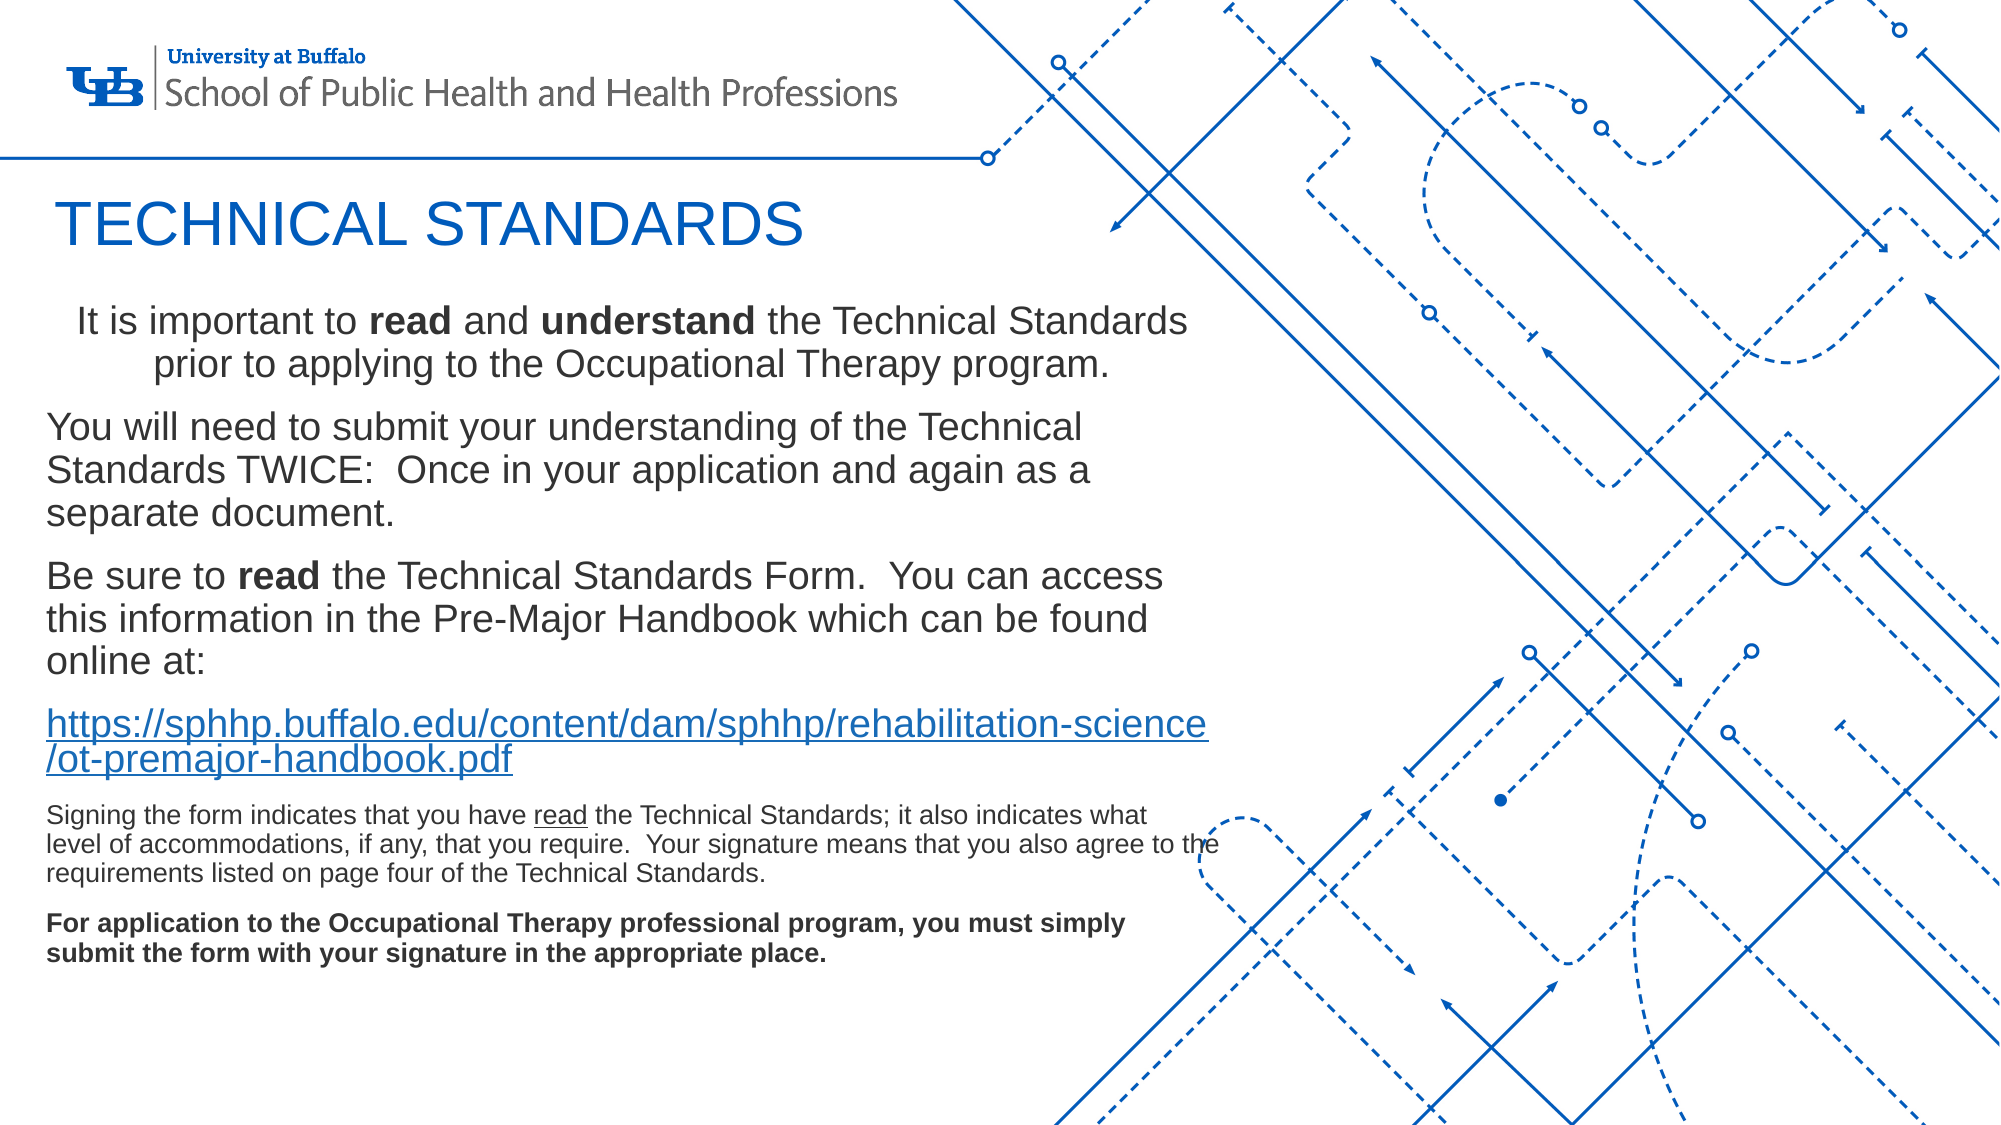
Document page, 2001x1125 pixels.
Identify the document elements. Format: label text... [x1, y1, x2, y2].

title TECHNICAL STANDARDS [55, 179, 1144, 266]
subtitle It is important to read and understand the Technical Standards prior to applying to the Occupational Therapy program. You will need to submit your understanding of the Technical Standards TWICE: Once in your application and again as a separate document. Be sure to read the Technical Standards Form. You can access this information in the Pre-Major Handbook which can be found online at: https://sphhp.buffalo.edu/content/dam/sphhp/rehabilitation-science/ot-premajor-handbook.pdf Signing the form indicates that you have read the Technical Standards; it also indicates what level of accommodations, if any, that you require. Your signature means that you also agree to the requirements listed on page four of the Technical Standards. For application to the Occupational Therapy professional program, you must simply submit the form with your signature in the appropriate place. [46, 222, 1234, 1067]
picture [0, 0, 2000, 1125]
